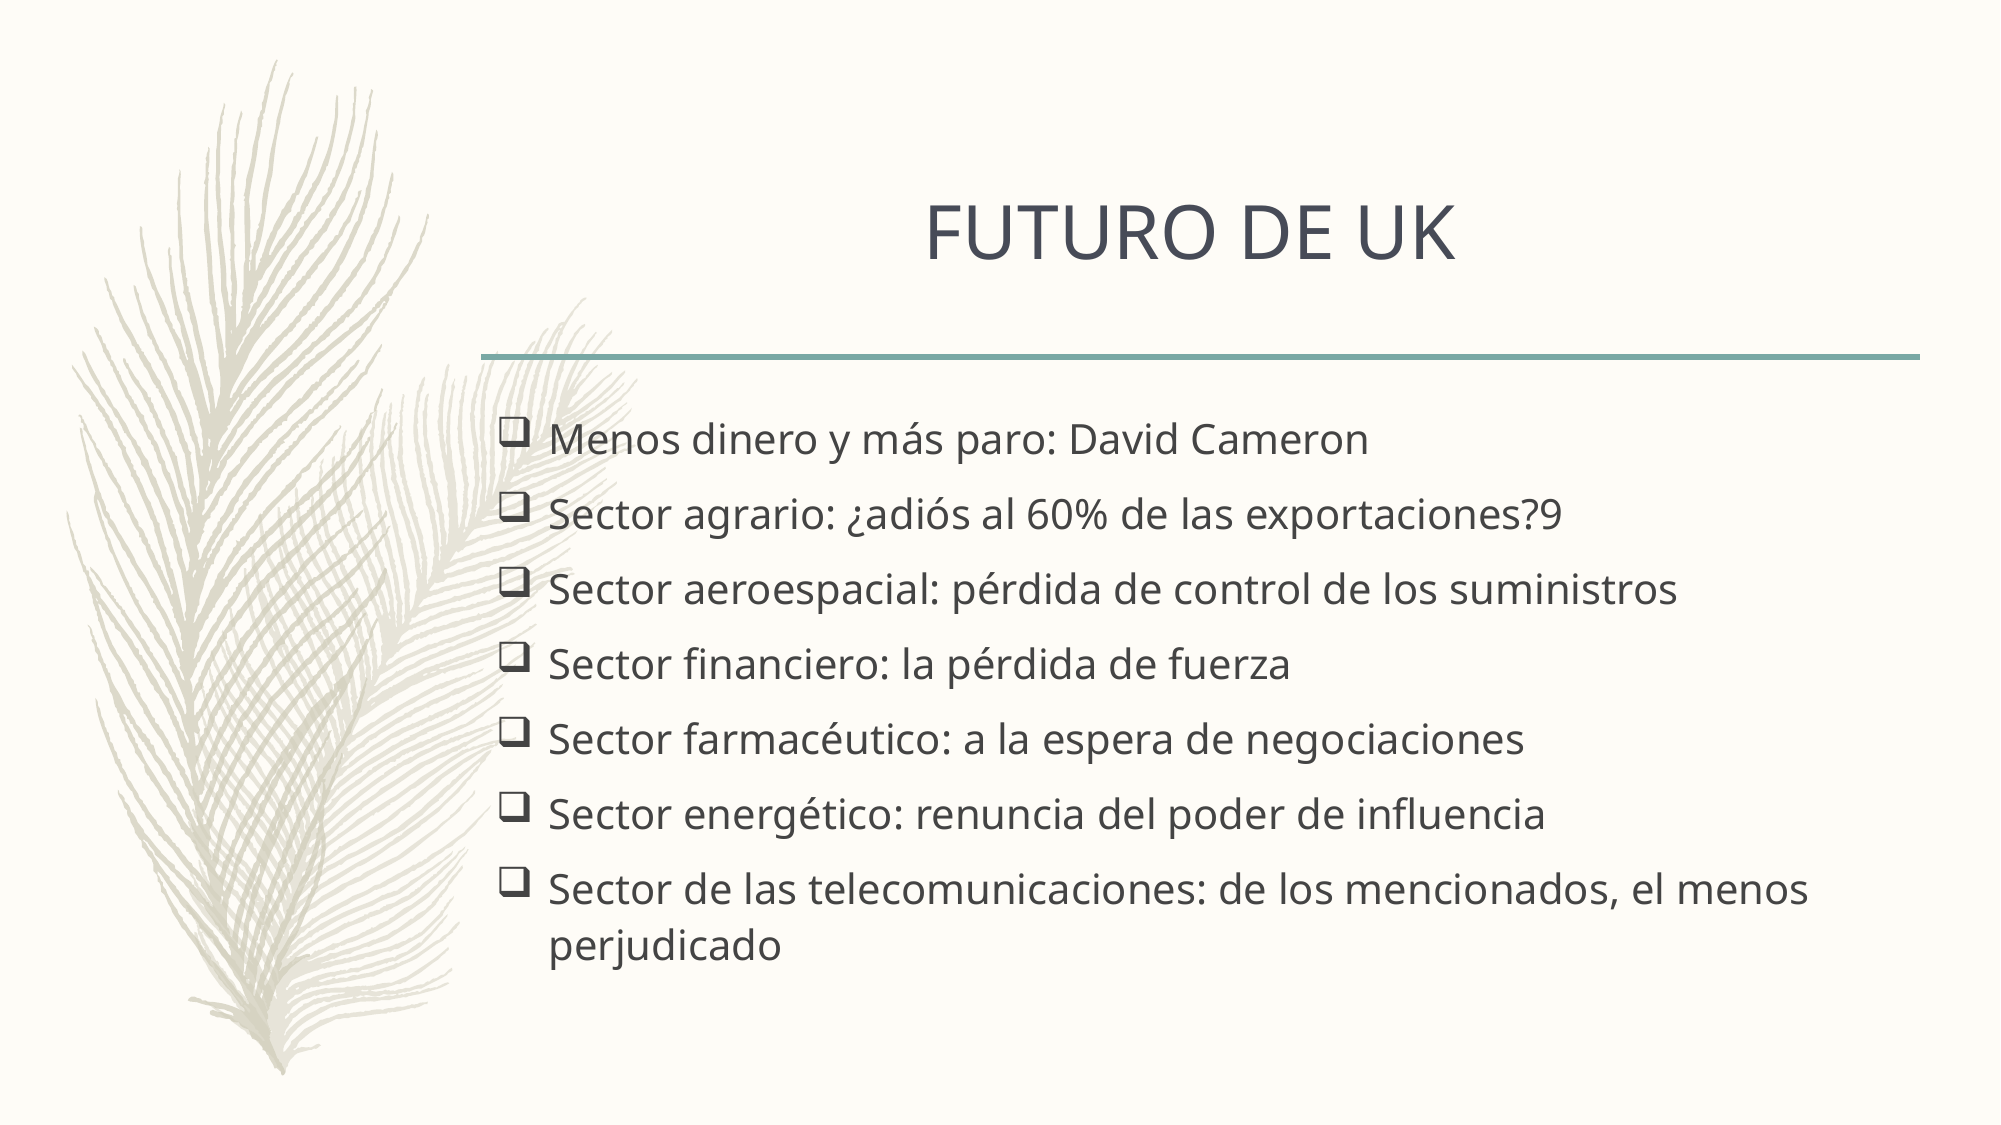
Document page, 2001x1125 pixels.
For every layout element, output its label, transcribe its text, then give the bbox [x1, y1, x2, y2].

list Menos dinero y más paro: David Cameron Sector agrario: ¿adiós al 60% de las exportaciones?9 Sector aeroespacial: pérdida de control de los suministros Sector financiero: la pérdida de fuerza Sector farmacéutico: a la espera de negociaciones Sector energético: renuncia del poder de influencia Sector de las telecomunicaciones: de los mencionados, el menos perjudicado [481, 399, 1920, 999]
title FUTURO DE UK [481, 180, 1898, 322]
